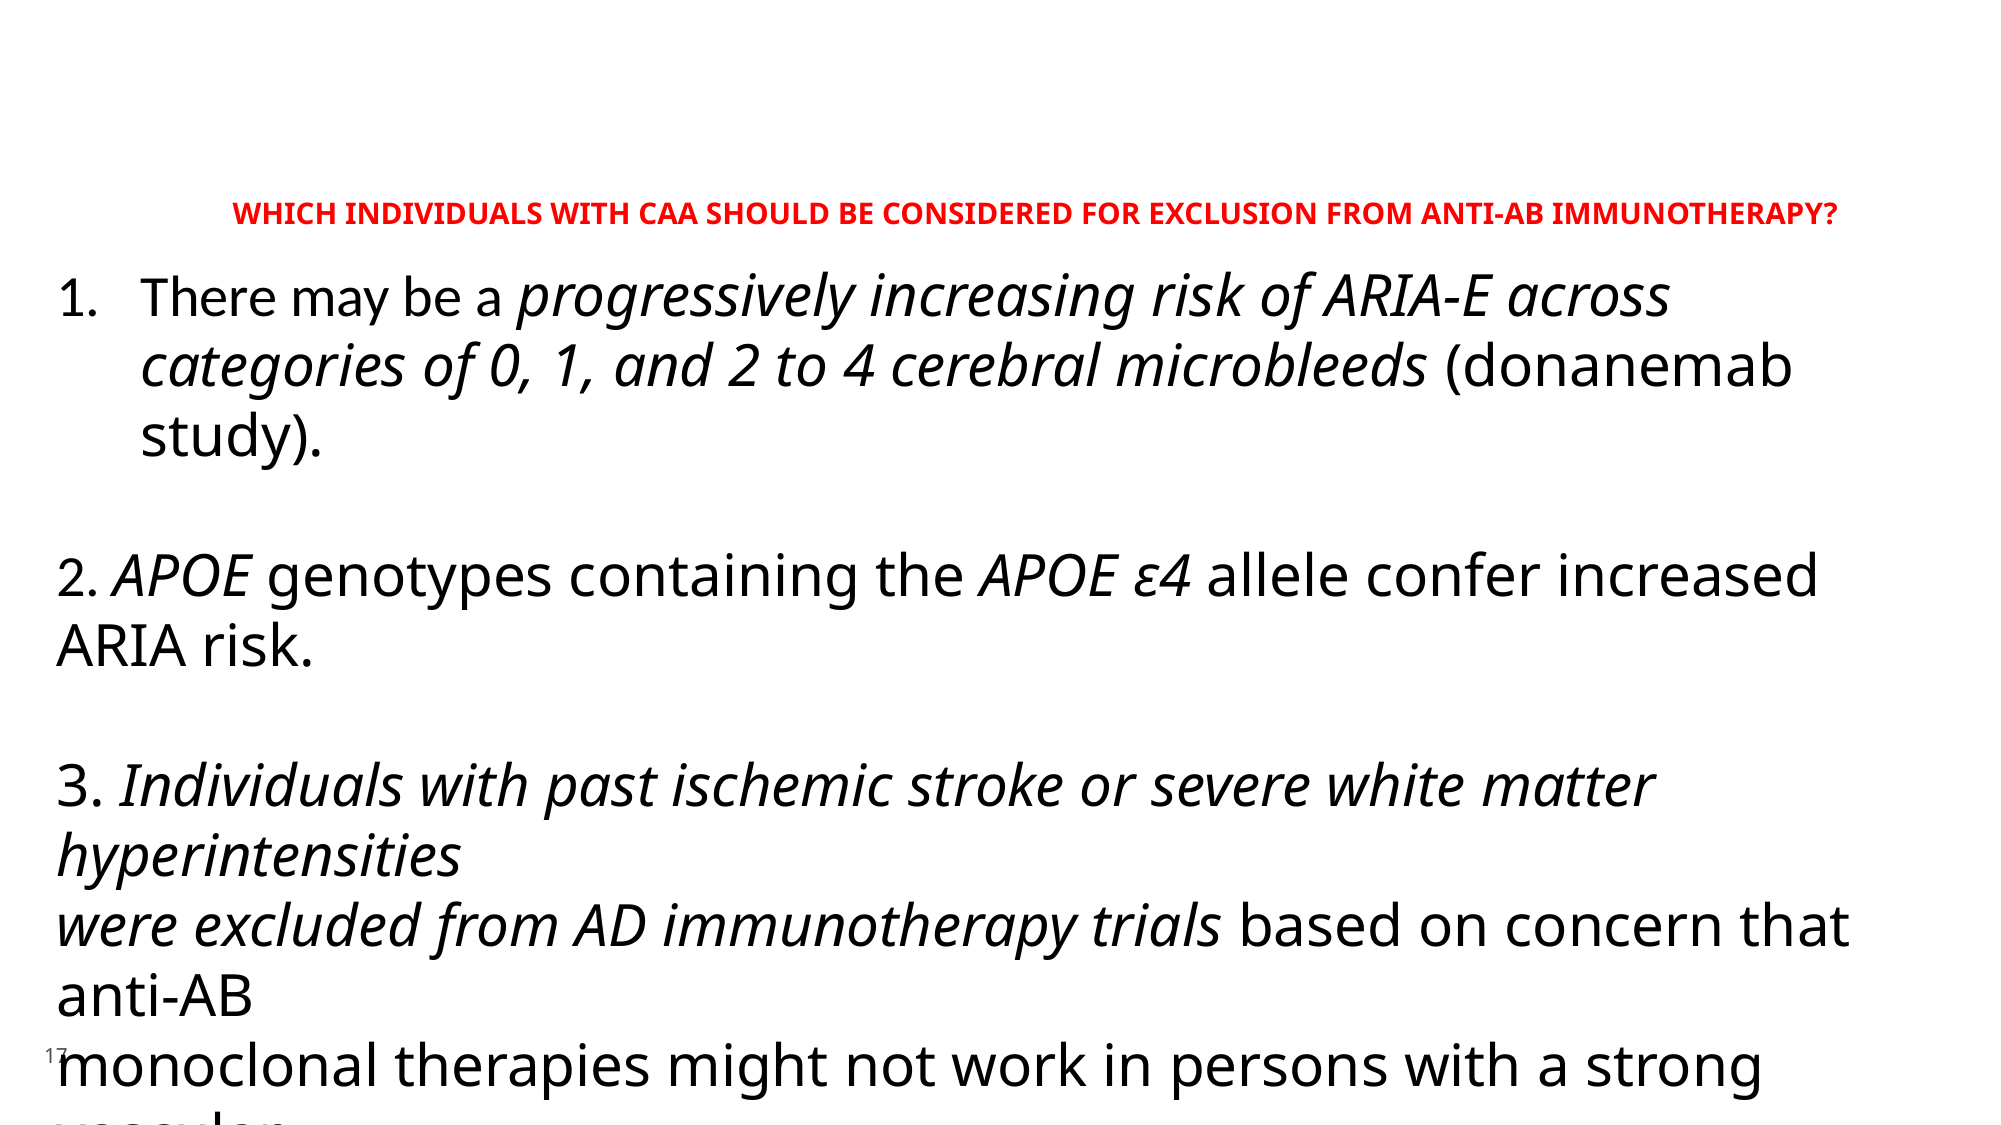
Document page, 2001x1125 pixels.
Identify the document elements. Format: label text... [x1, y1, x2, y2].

text_box There may be a progressively increasing risk of ARIA-E across categories of 0, 1, and 2 to 4 cerebral microbleeds (donanemab study). 2. APOE genotypes containing the APOE ε4 allele confer increased ARIA risk. 3. Individuals with past ischemic stroke or severe white matter hyperintensities were excluded from AD immunotherapy trials based on concern that anti-AB monoclonal therapies might not work in persons with a strong vascular component to the cognitive syndrome, rather than over concern for ARIA risk. [41, 250, 1942, 1125]
title Which Individuals with CAA Should be Considered for Exclusion from anti-ab immunotherapy? [174, 161, 1900, 239]
